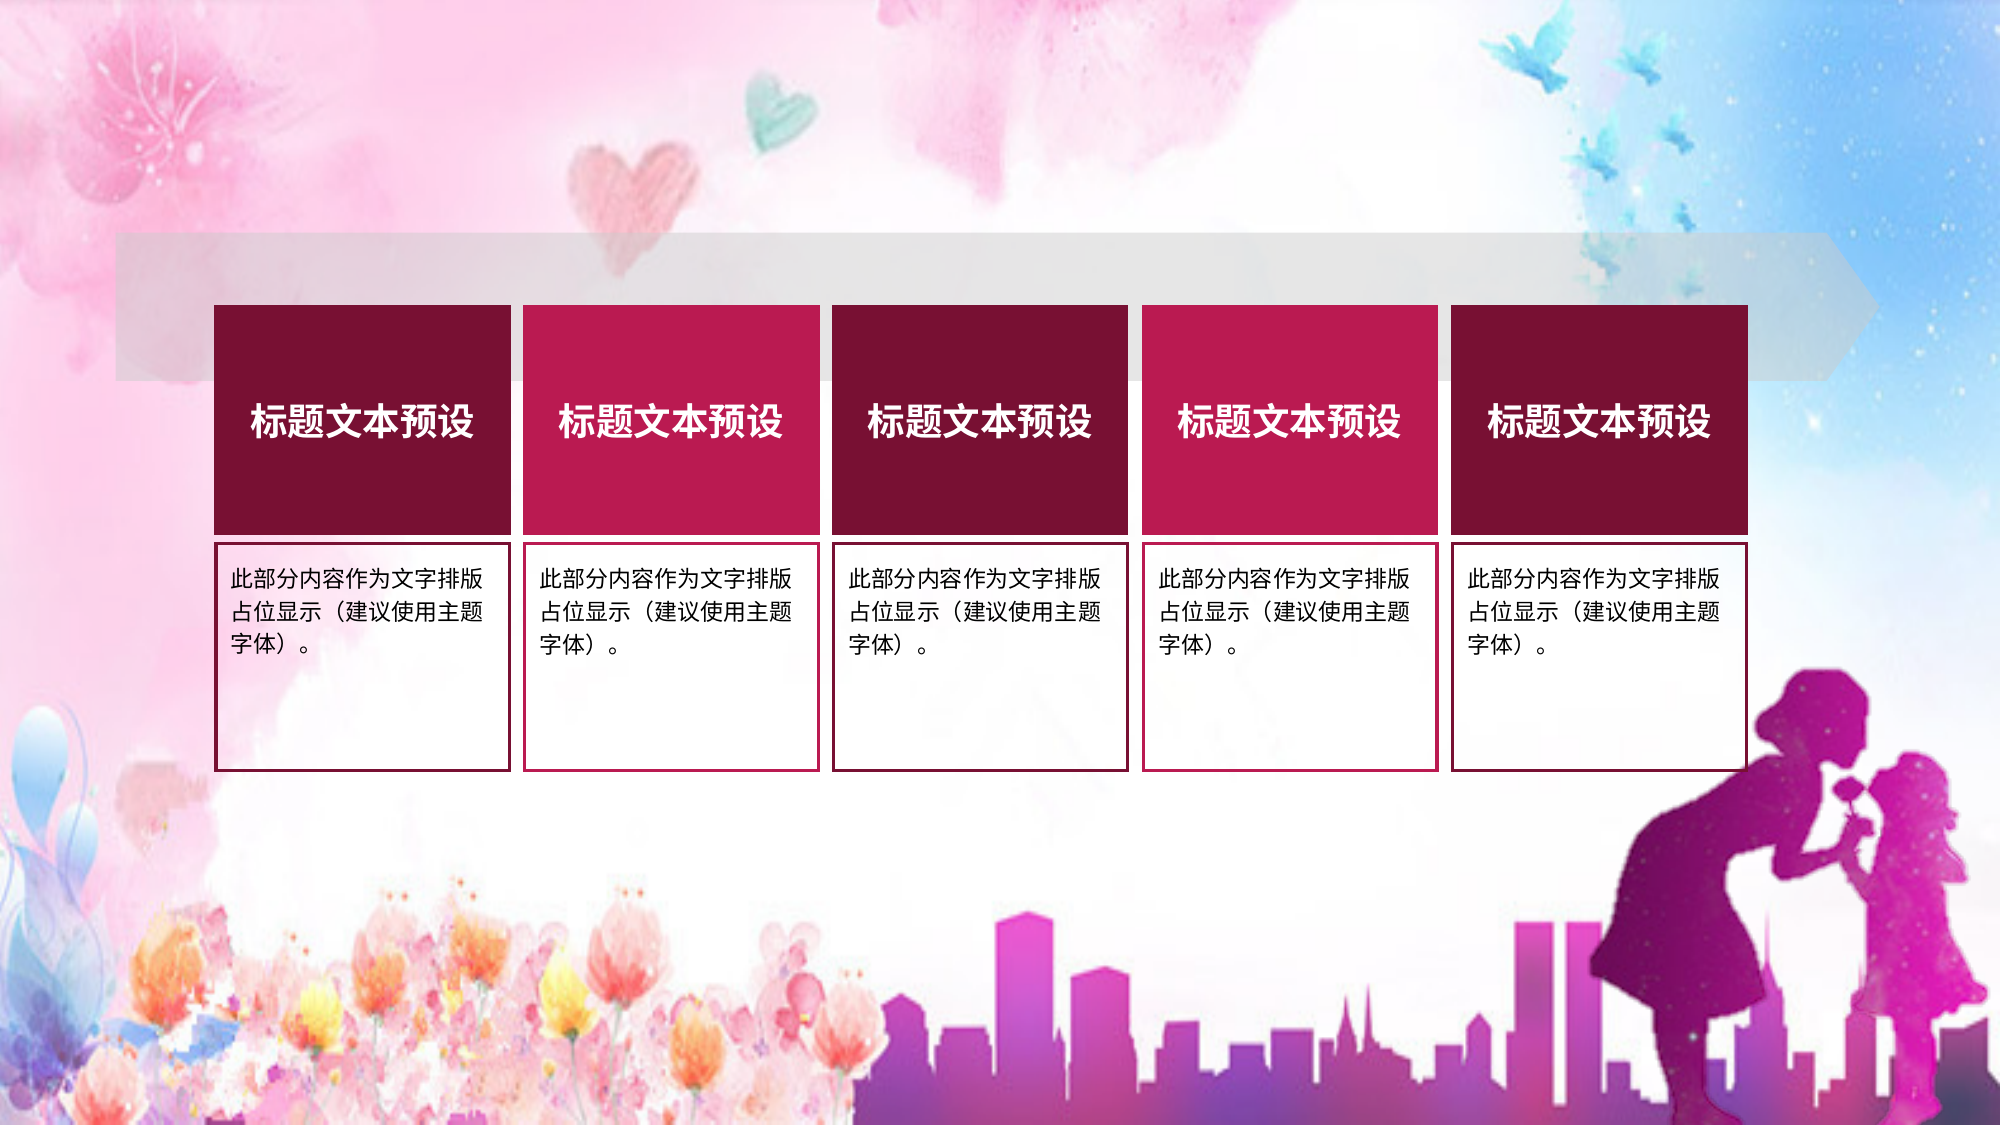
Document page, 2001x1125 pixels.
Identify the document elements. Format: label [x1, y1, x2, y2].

text_box [115, 232, 1880, 771]
picture [1582, 654, 2000, 1125]
